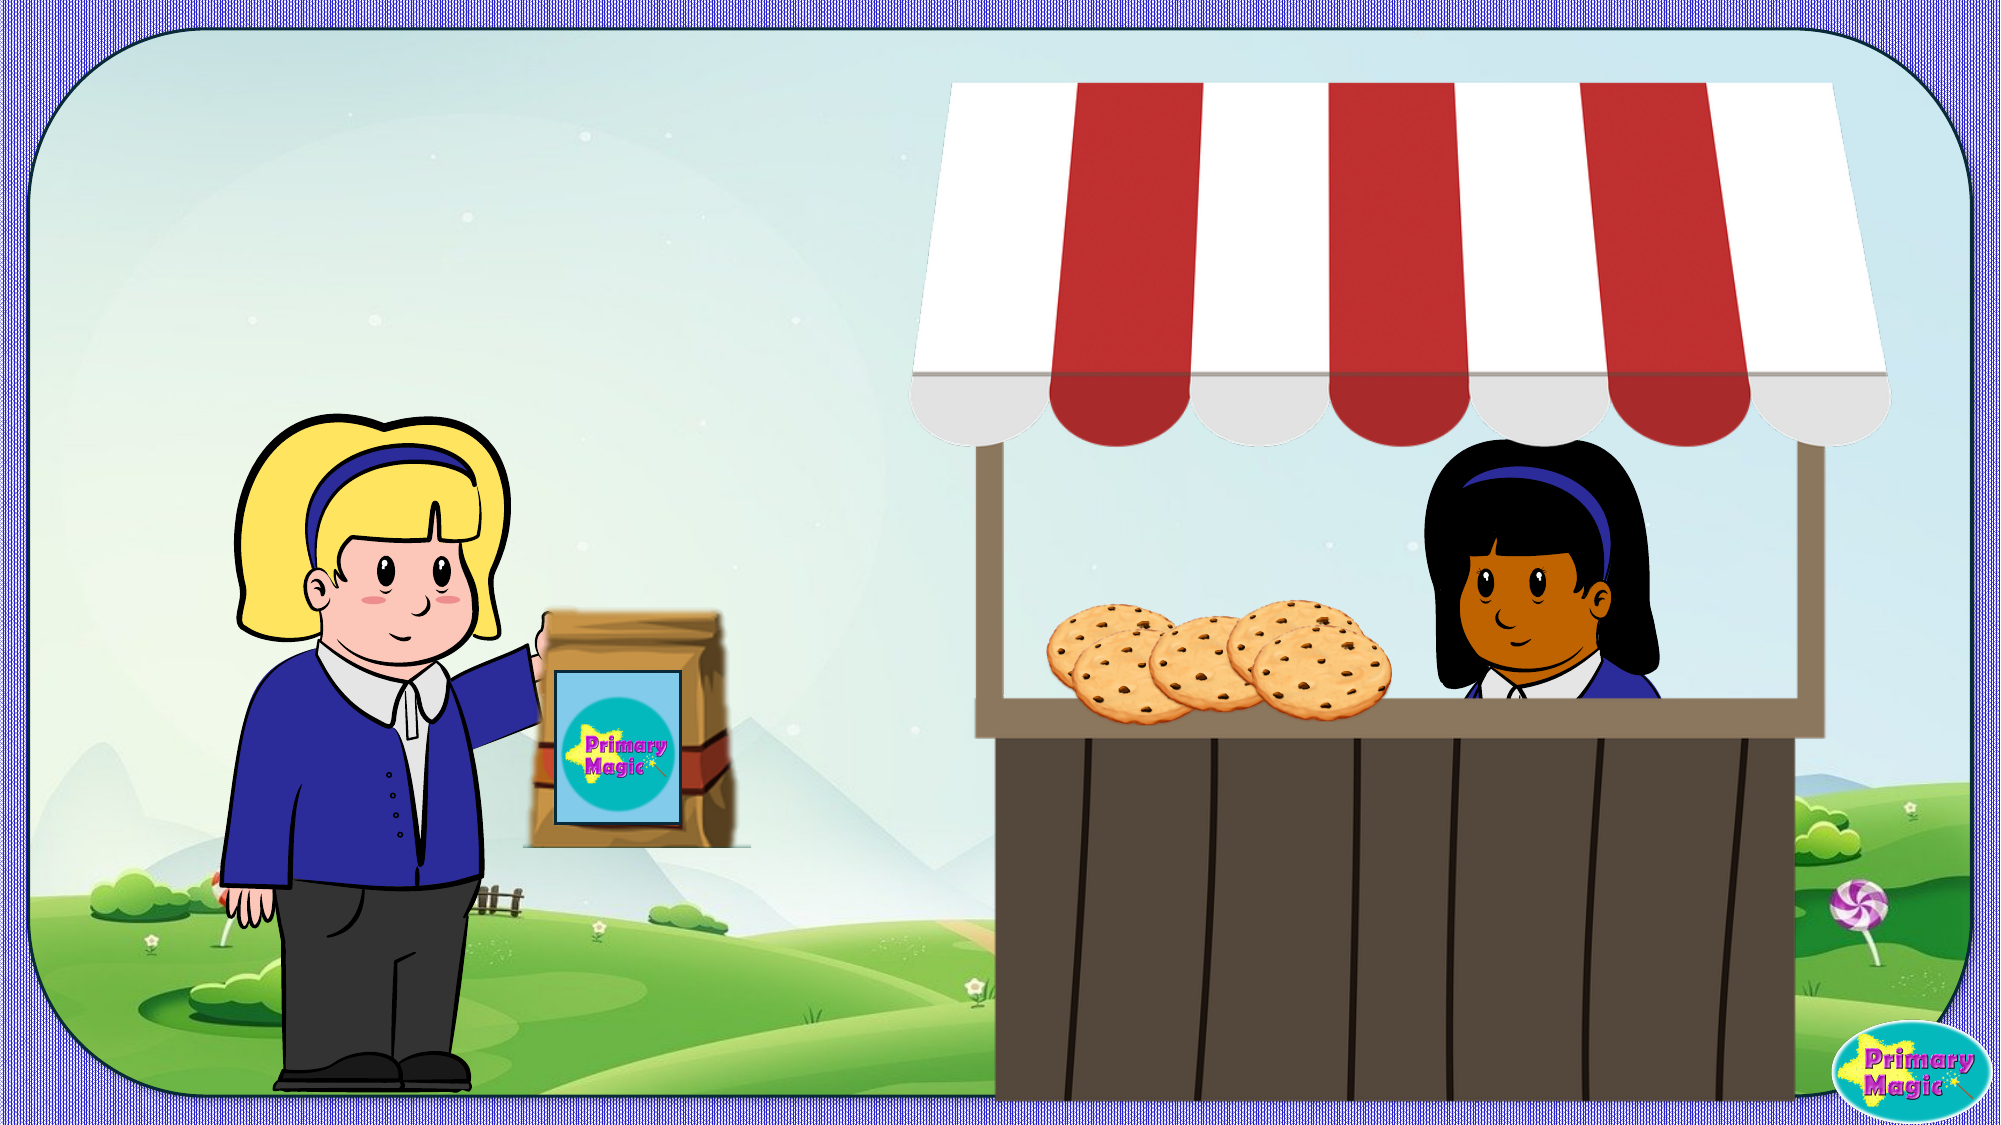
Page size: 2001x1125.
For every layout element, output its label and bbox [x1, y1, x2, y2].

text_box [1913, 72, 1974, 1018]
text_box [218, 395, 752, 1097]
picture [887, 0, 1995, 1125]
text_box [26, 27, 887, 1098]
